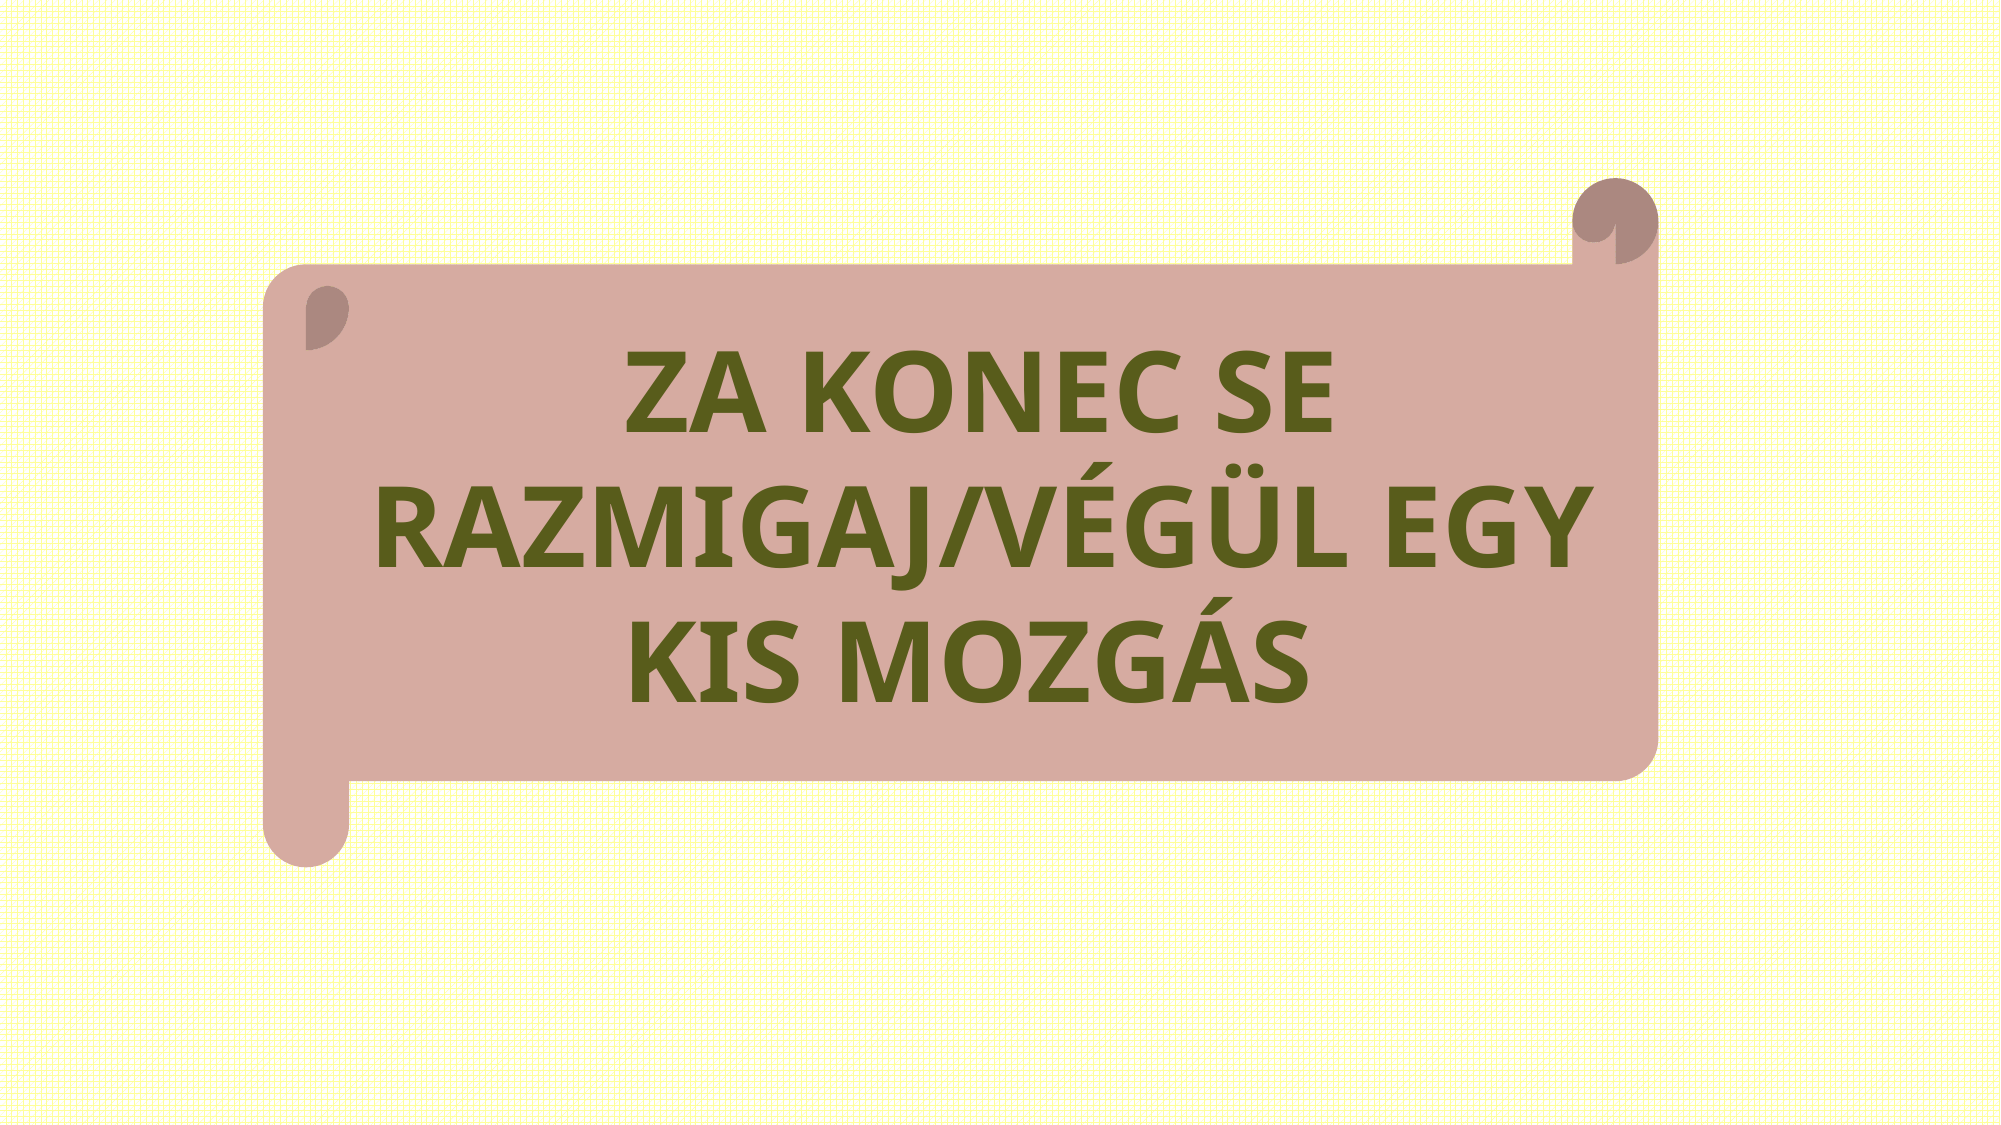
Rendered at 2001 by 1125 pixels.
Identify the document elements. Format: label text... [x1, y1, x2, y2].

text_box ZA KONEC SE RAZMIGAJ/VÉGÜL EGY KIS MOZGÁS [262, 178, 1659, 868]
